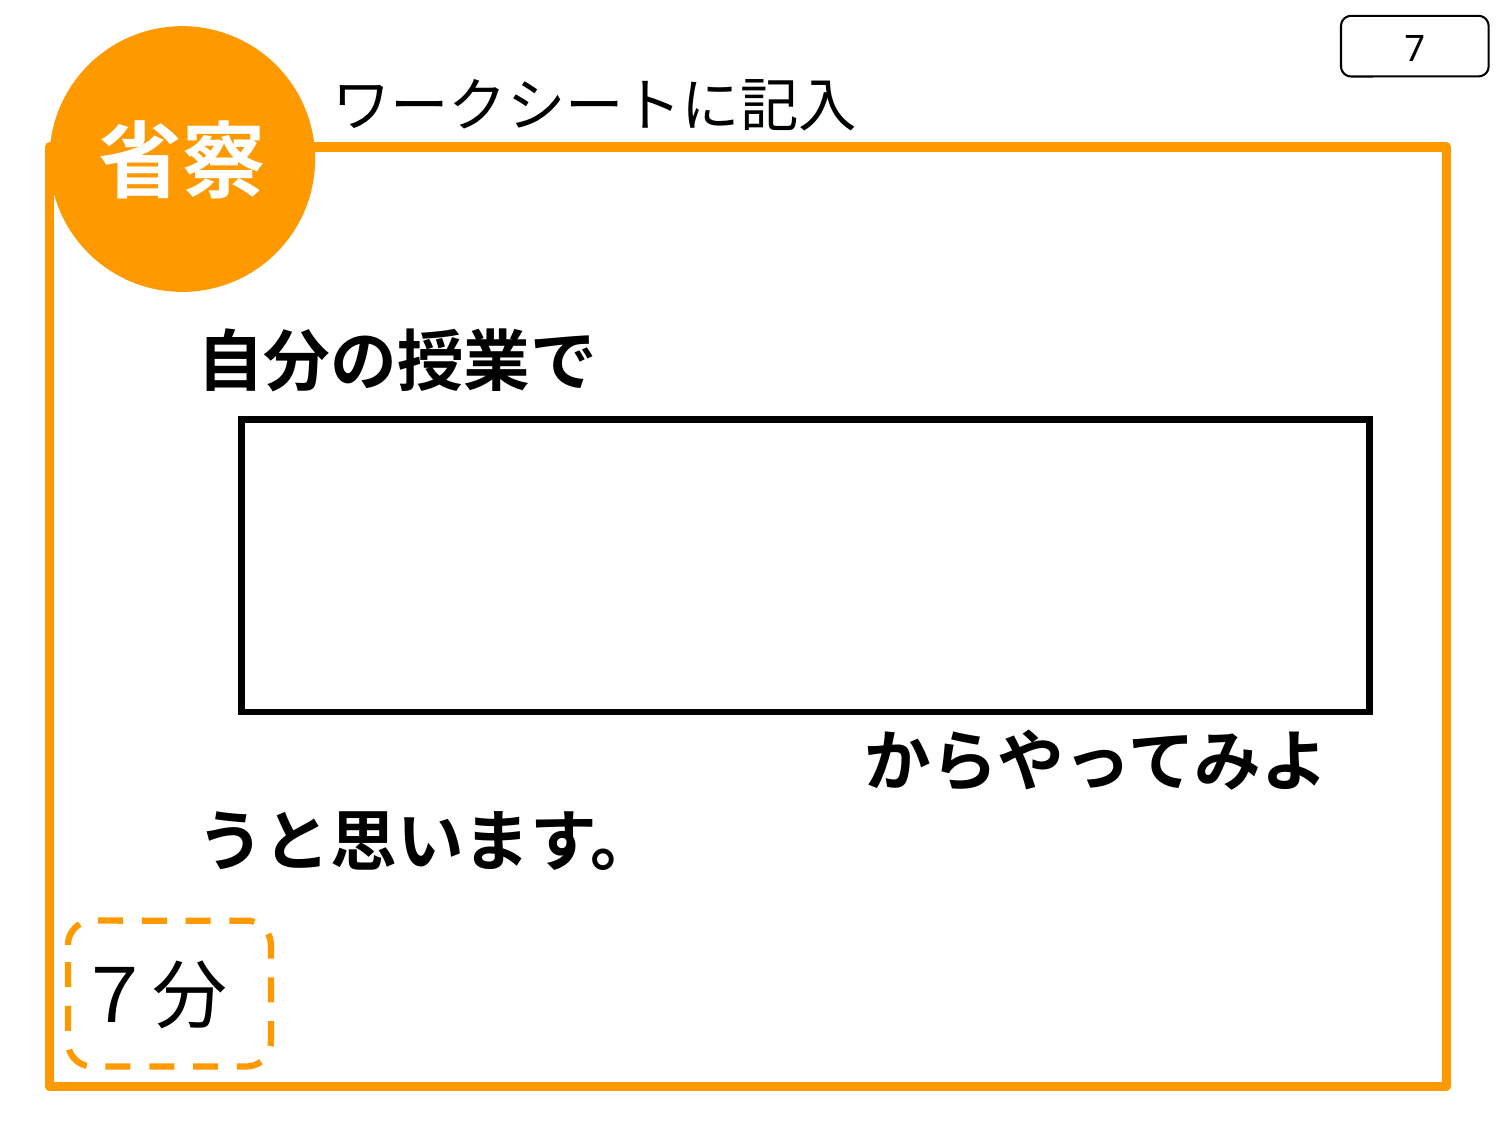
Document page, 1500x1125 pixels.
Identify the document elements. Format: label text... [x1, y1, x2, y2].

text_box ワークシートに記入 [317, 68, 872, 147]
text_box [240, 418, 1371, 713]
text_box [62, 920, 271, 1067]
text_box [49, 146, 1447, 1087]
text_box 自分の授業で からやってみようと思います。 [182, 311, 1370, 887]
text_box 省察 [84, 101, 281, 216]
text_box [48, 25, 316, 173]
text_box 7 [1339, 14, 1490, 78]
